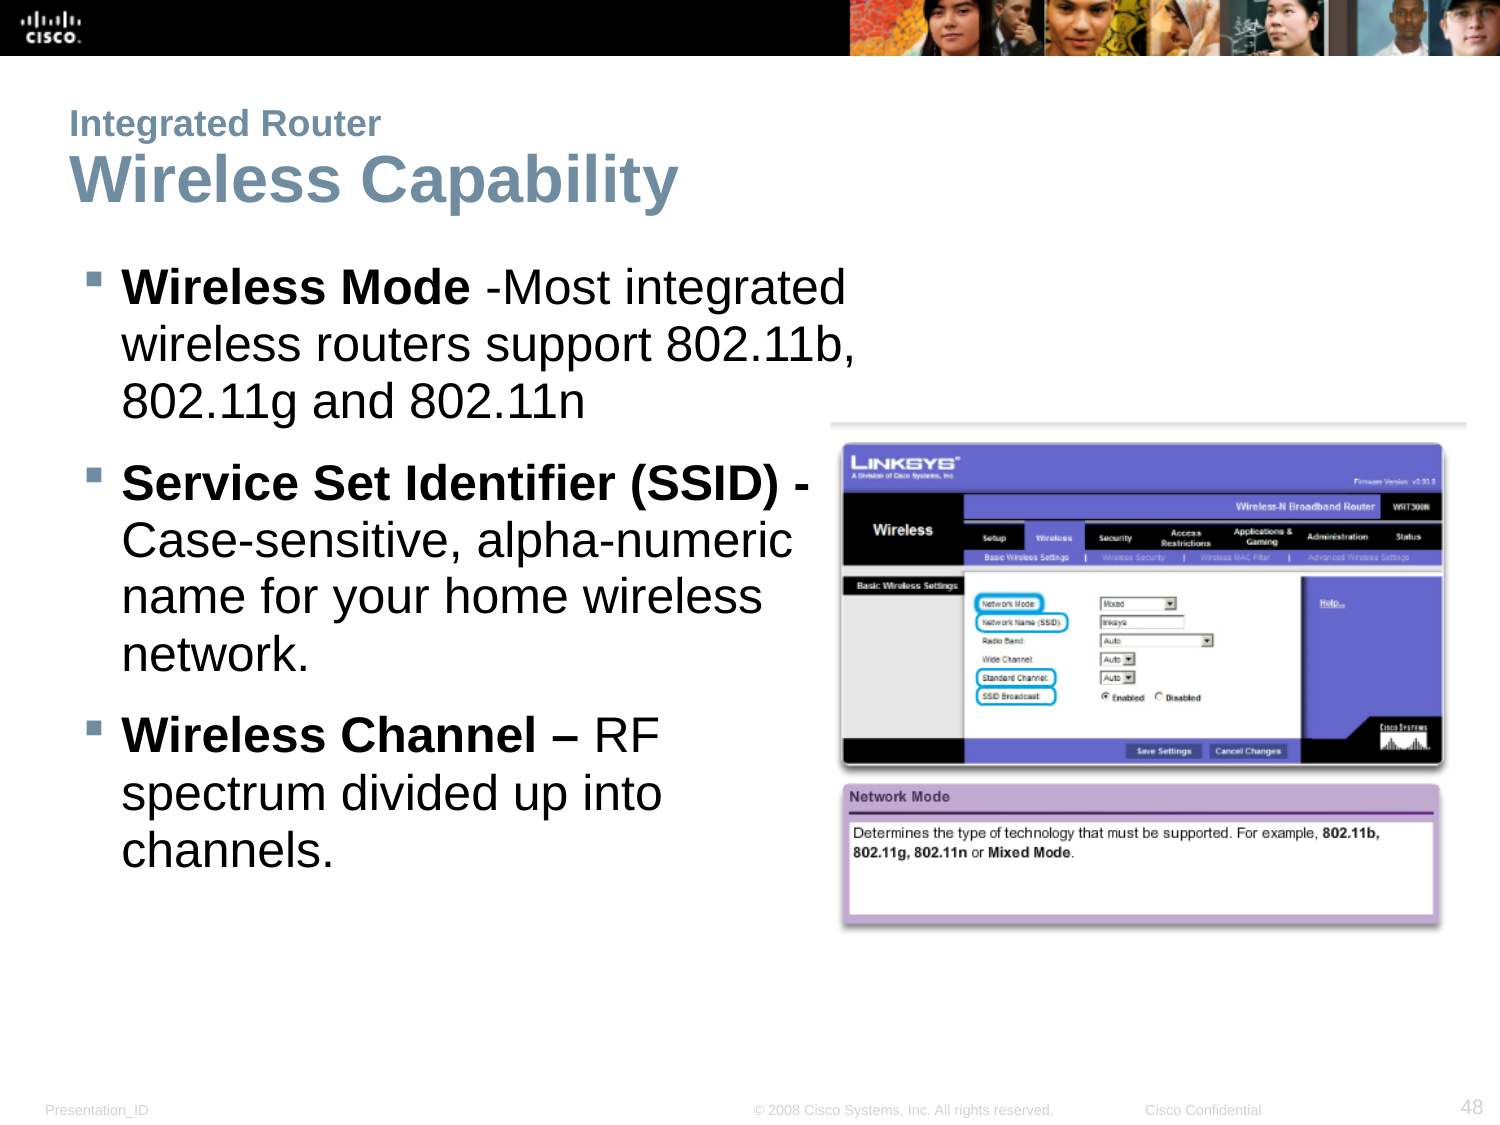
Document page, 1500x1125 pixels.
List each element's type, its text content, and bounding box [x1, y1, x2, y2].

picture [0, 0, 1500, 56]
title Integrated Router Wireless Capability [55, 80, 1444, 224]
list Wireless Mode -Most integrated wireless routers support 802.11b, 802.11g and 802.11n Service Set Identifier (SSID) - Case-sensitive, alpha-numeric name for your home wireless network. Wireless Channel – RF spectrum divided up into channels. [69, 251, 891, 967]
picture [830, 421, 1467, 941]
